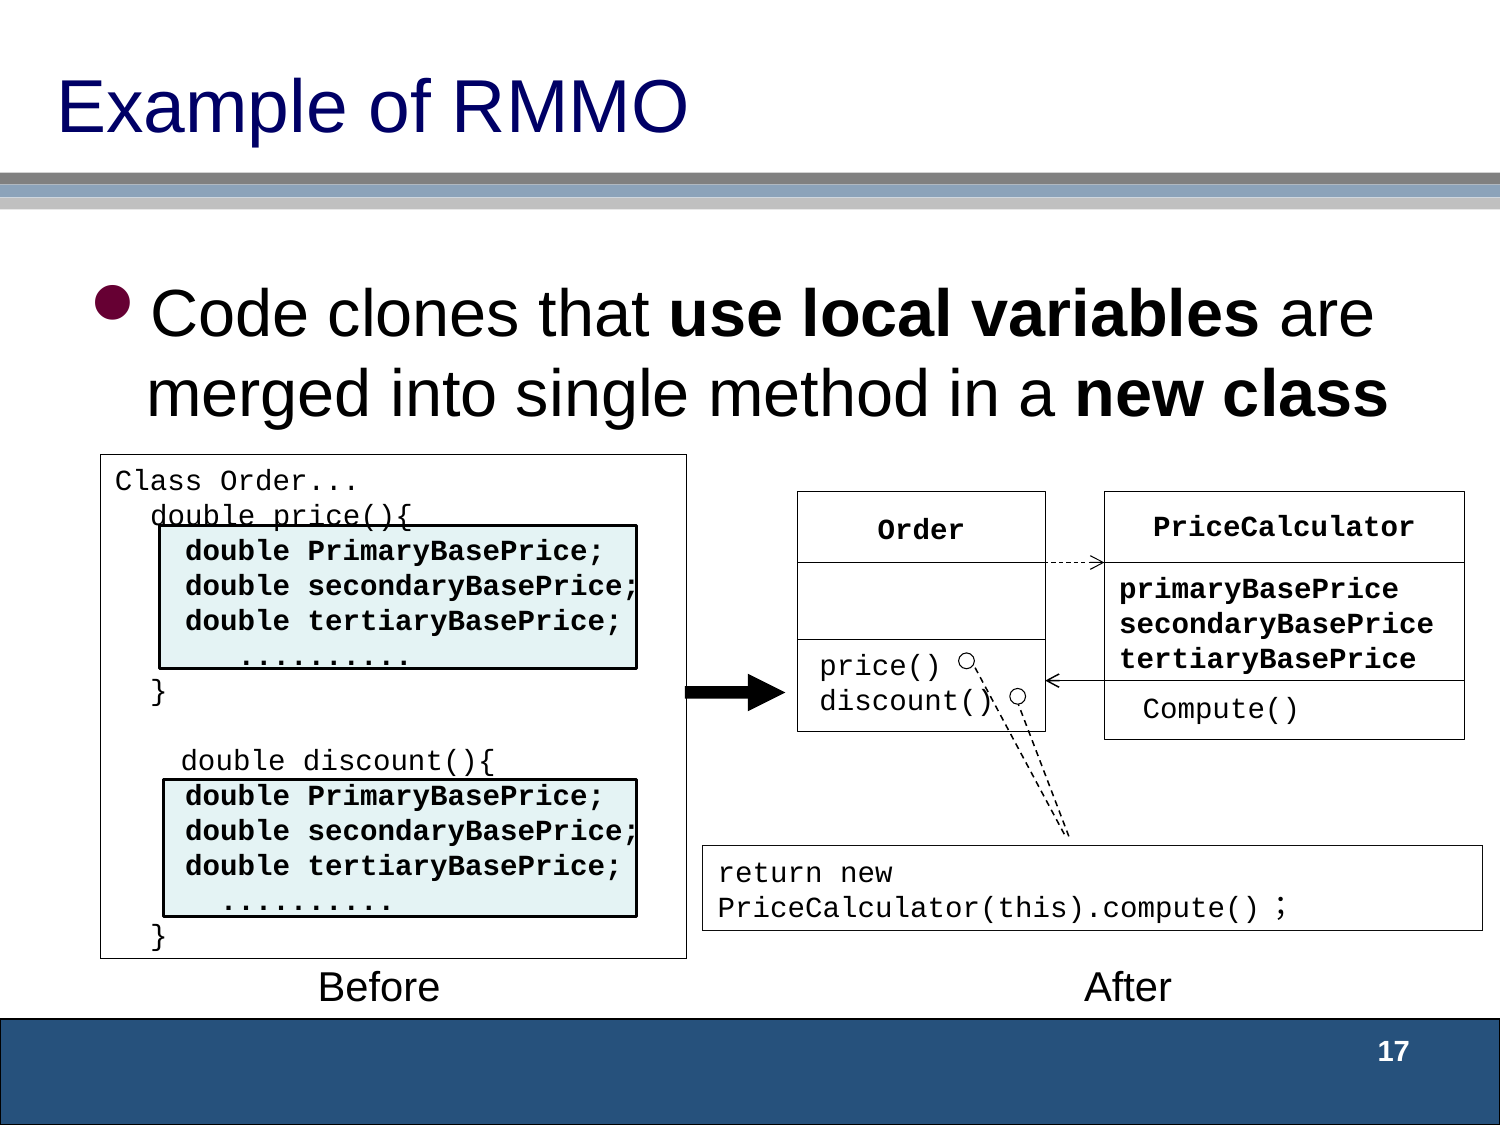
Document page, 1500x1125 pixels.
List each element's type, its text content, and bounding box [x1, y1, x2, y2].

text_box Before [302, 952, 456, 1018]
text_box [1018, 703, 1070, 837]
text_box return new PriceCalculator(this).compute()； [702, 845, 1483, 931]
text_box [1104, 491, 1465, 740]
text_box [974, 666, 1065, 835]
text_box After [1069, 952, 1188, 1018]
title Example of RMMO [40, 30, 1500, 175]
slide_number 17 [1074, 1024, 1426, 1103]
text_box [796, 491, 1046, 732]
text_box [687, 686, 786, 699]
list Code clones that use local variables are merged into single method in a new class [74, 262, 1465, 1006]
text_box Class Order... double price(){ double PrimaryBasePrice; double secondaryBasePrice; double tertiaryBasePrice; .......... } double discount(){ double PrimaryBasePrice; double secondaryBasePrice; double tertiaryBasePrice; .......... } [100, 454, 687, 959]
